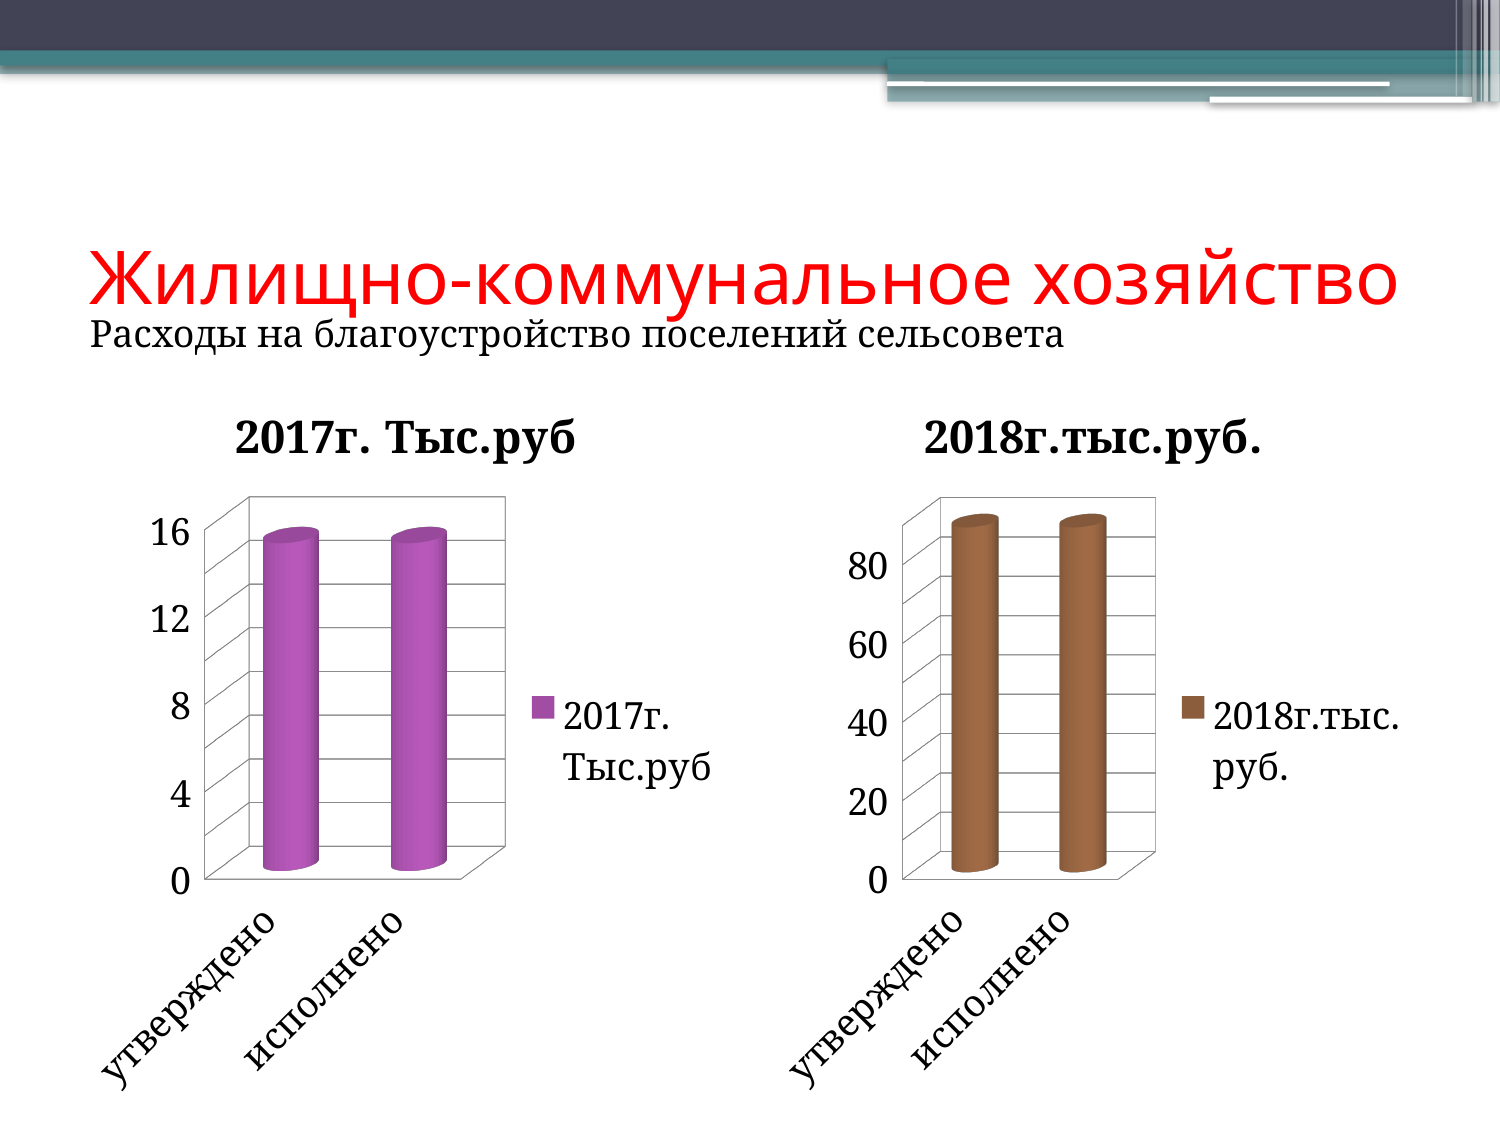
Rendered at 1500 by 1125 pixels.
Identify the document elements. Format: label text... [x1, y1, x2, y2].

chart [762, 368, 1426, 1112]
chart [74, 368, 738, 1112]
title Жилищно-коммунальное хозяйство [75, 187, 1425, 363]
text_box Расходы на благоустройство поселений сельсовета [75, 302, 1082, 363]
